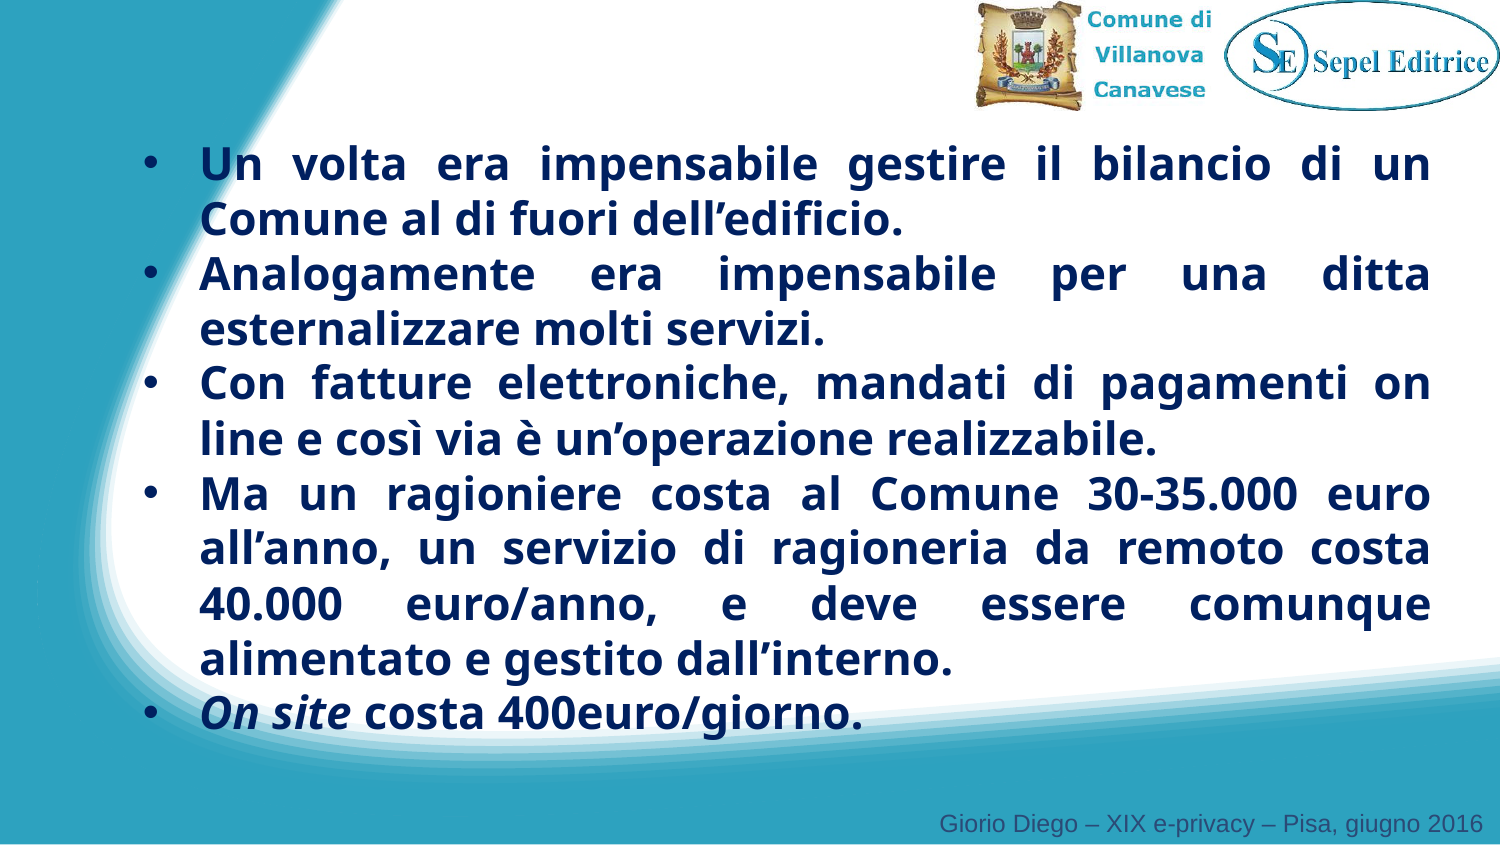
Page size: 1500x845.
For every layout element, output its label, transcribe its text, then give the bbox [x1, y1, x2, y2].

text_box Un volta era impensabile gestire il bilancio di un Comune al di fuori dell’edificio. Analogamente era impensabile per una ditta esternalizzare molti servizi. Con fatture elettroniche, mandati di pagamenti on line e così via è un’operazione realizzabile. Ma un ragioniere costa al Comune 30-35.000 euro all’anno, un servizio di ragioneria da remoto costa 40.000 euro/anno, e deve essere comunque alimentato e gestito dall’interno. On site costa 400euro/giorno. [53, 126, 1447, 747]
picture [1224, 0, 1500, 111]
picture [974, 0, 1221, 111]
